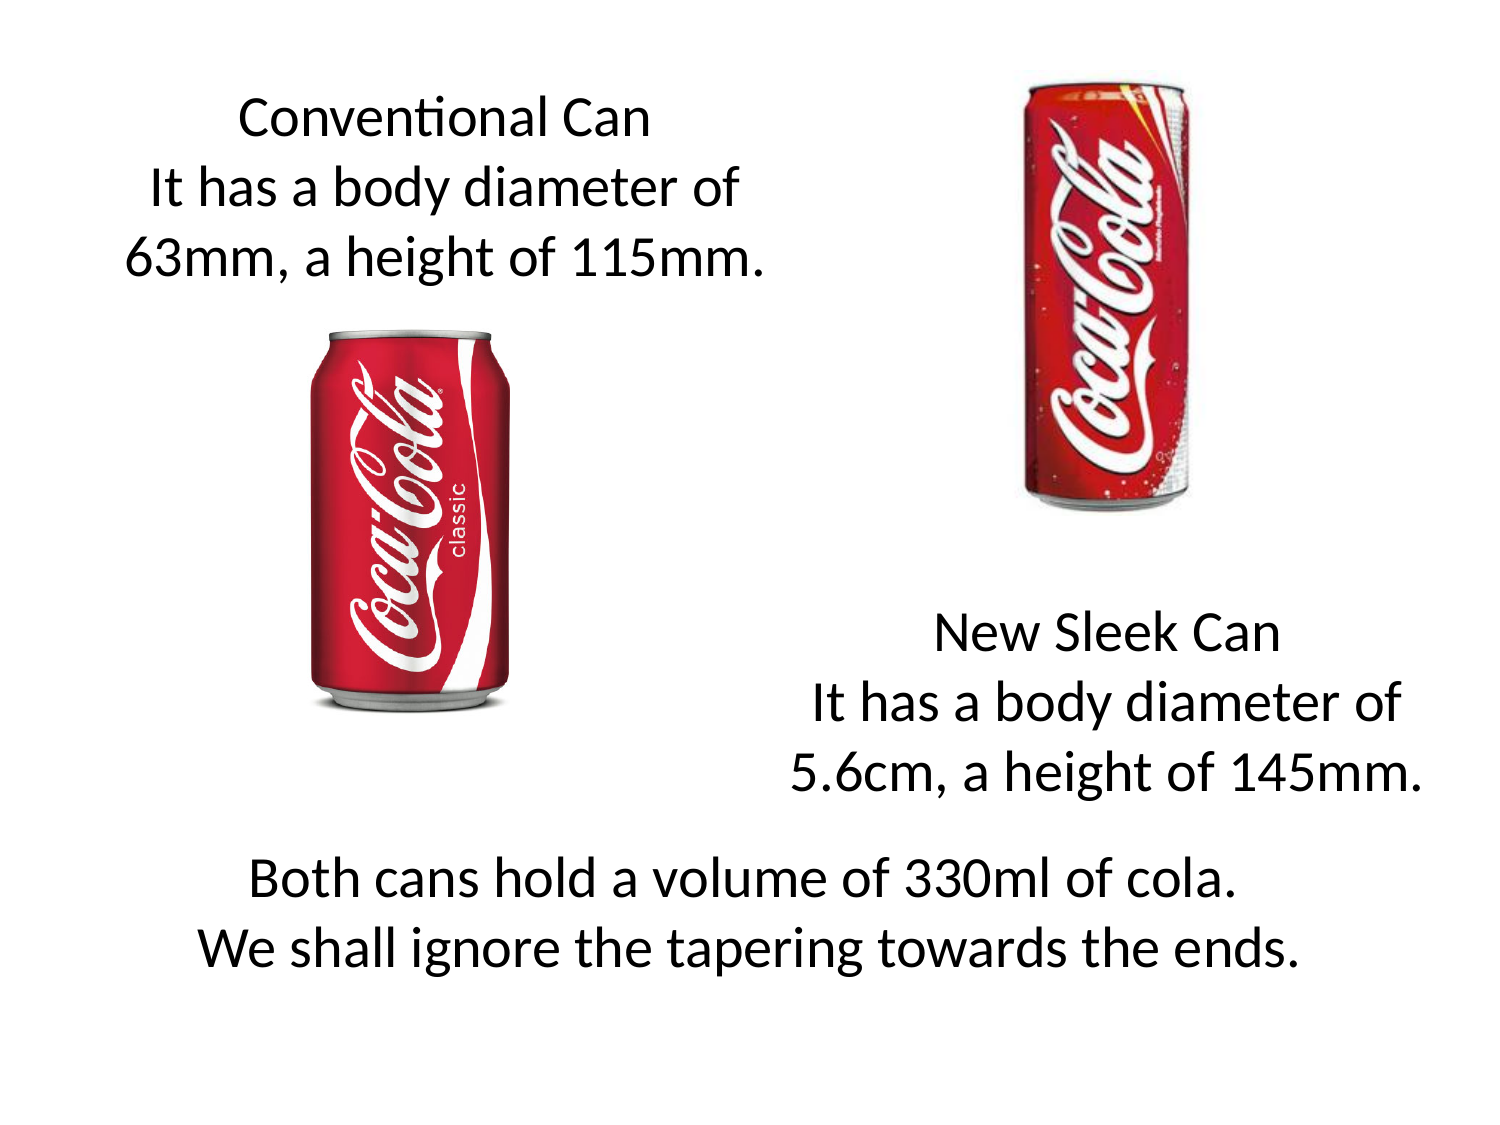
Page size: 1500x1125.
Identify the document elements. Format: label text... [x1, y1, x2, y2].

picture [1007, 70, 1209, 516]
text_box Both cans hold a volume of 330ml of cola. We shall ignore the tapering towards the ends. [117, 831, 1383, 987]
text_box Conventional Can It has a body diameter of 63mm, a height of 115mm. [70, 70, 821, 295]
picture [280, 316, 537, 727]
text_box New Sleek Can It has a body diameter of 5.6cm, a height of 145mm. [750, 585, 1465, 811]
